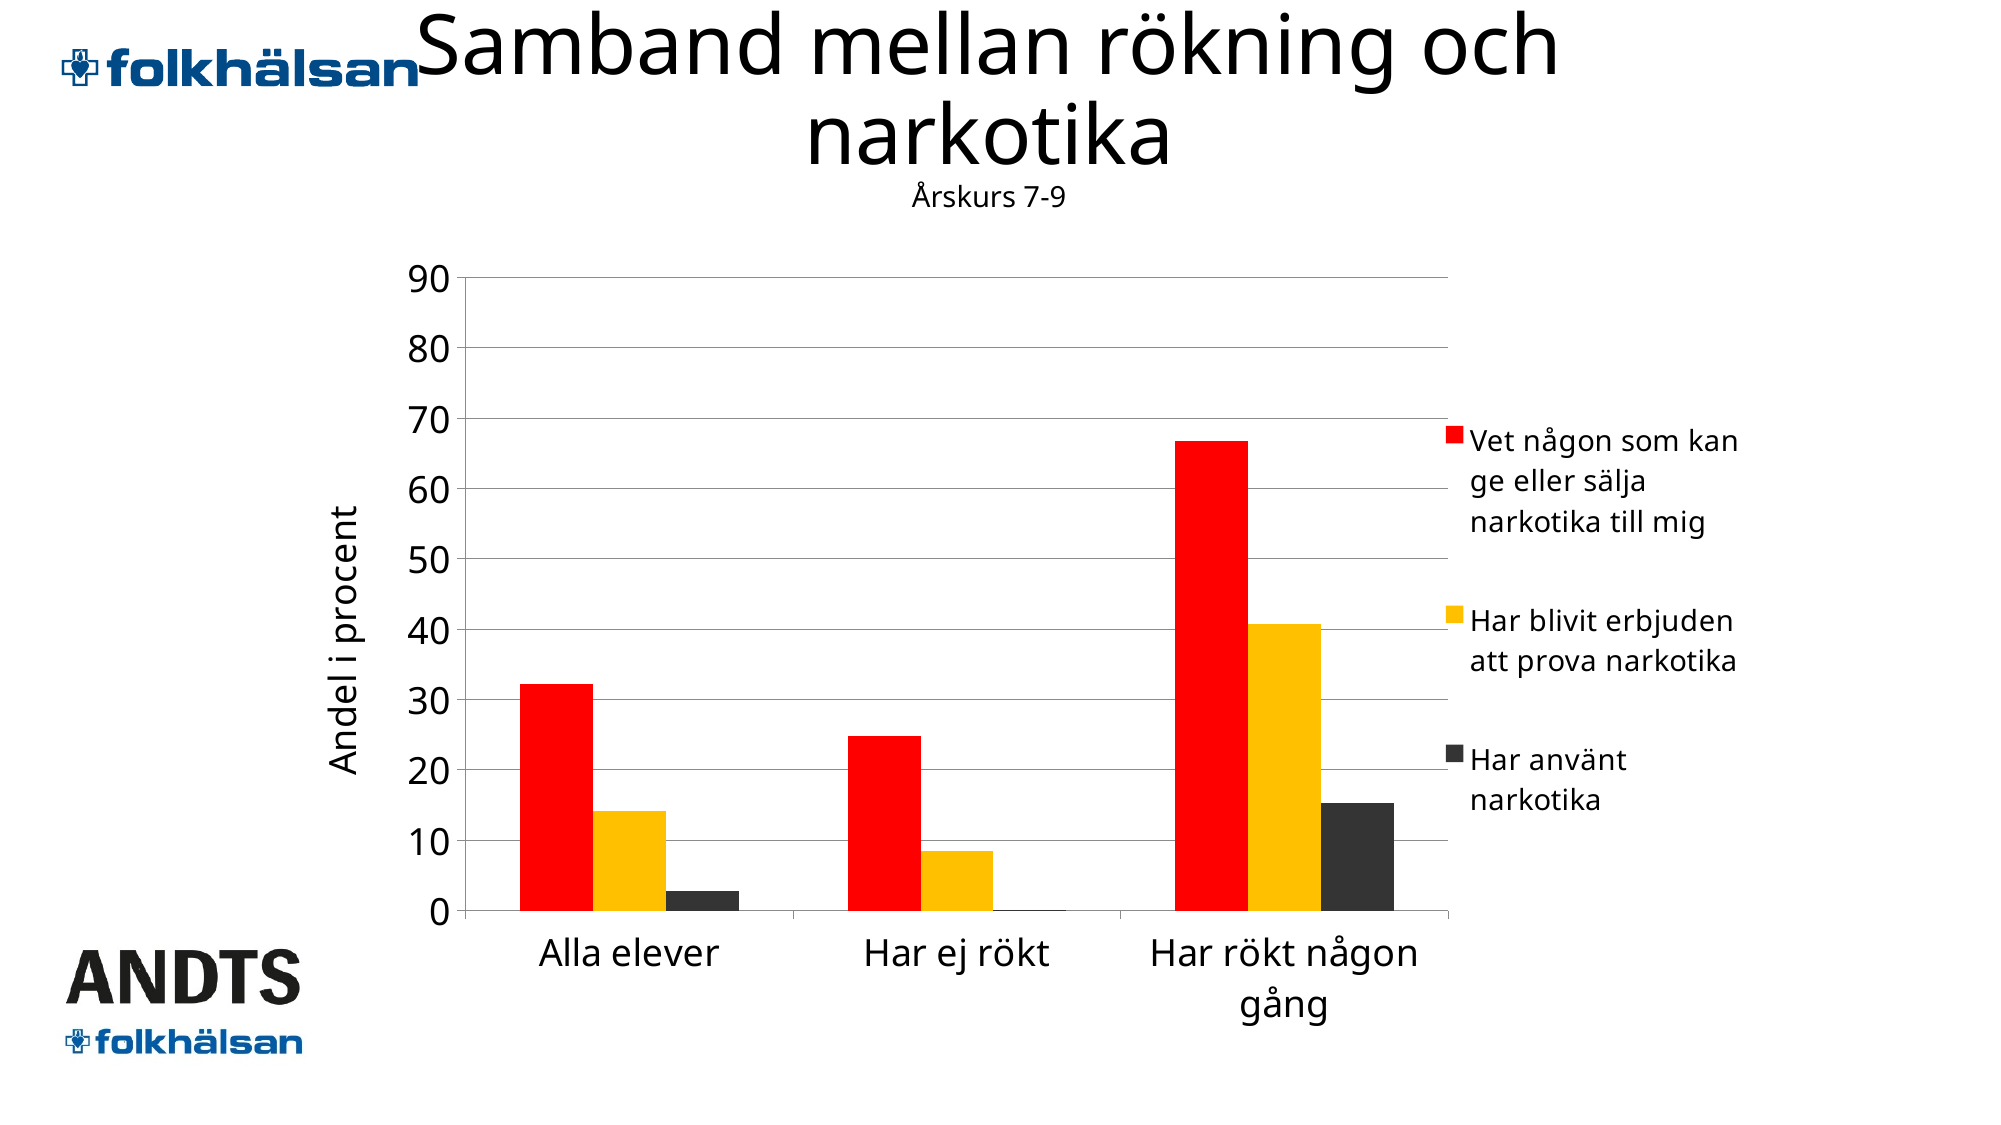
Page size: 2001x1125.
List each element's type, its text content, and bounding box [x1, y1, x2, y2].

picture [61, 48, 303, 87]
picture [42, 920, 325, 1079]
chart [303, 241, 1756, 1052]
title Samband mellan rökning och narkotika Årskurs 7-9 [303, 45, 1675, 215]
